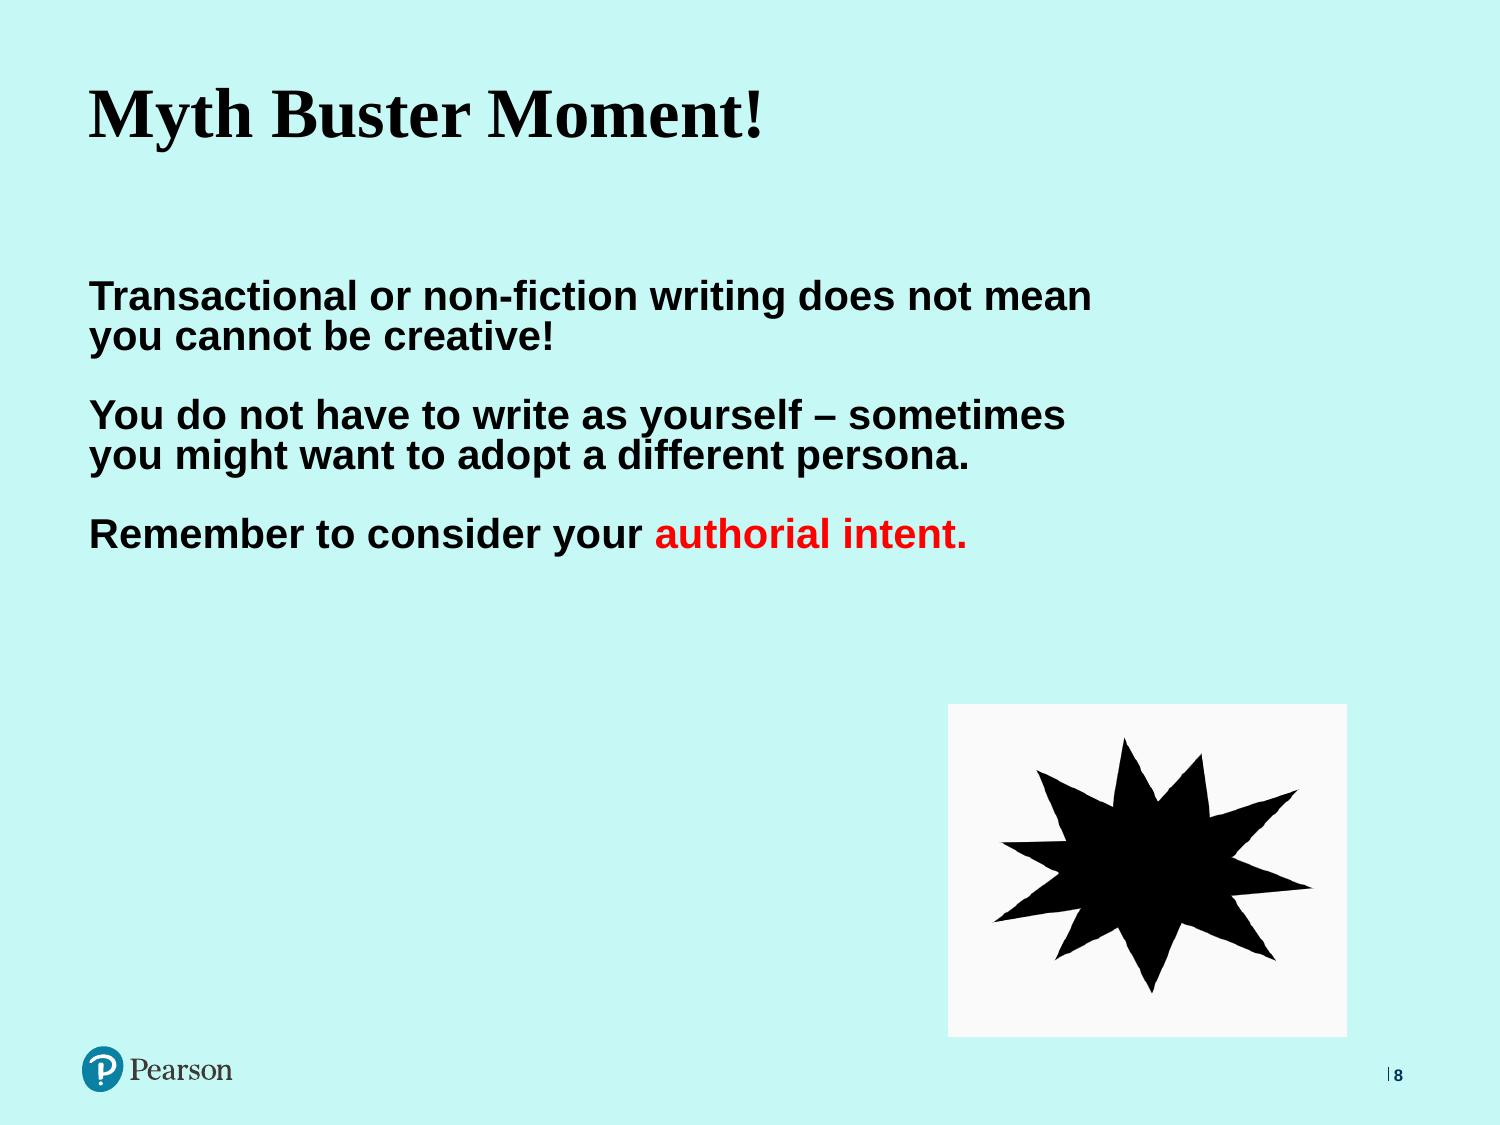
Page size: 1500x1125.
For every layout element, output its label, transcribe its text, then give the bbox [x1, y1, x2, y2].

title Myth Buster Moment! [88, 68, 923, 249]
slide_number 8 [1393, 1064, 1465, 1086]
list Transactional or non-fiction writing does not mean you cannot be creative! You do not have to write as yourself – sometimes you might want to adopt a different persona. Remember to consider your authorial intent. [89, 279, 1128, 800]
picture [947, 703, 1347, 1037]
